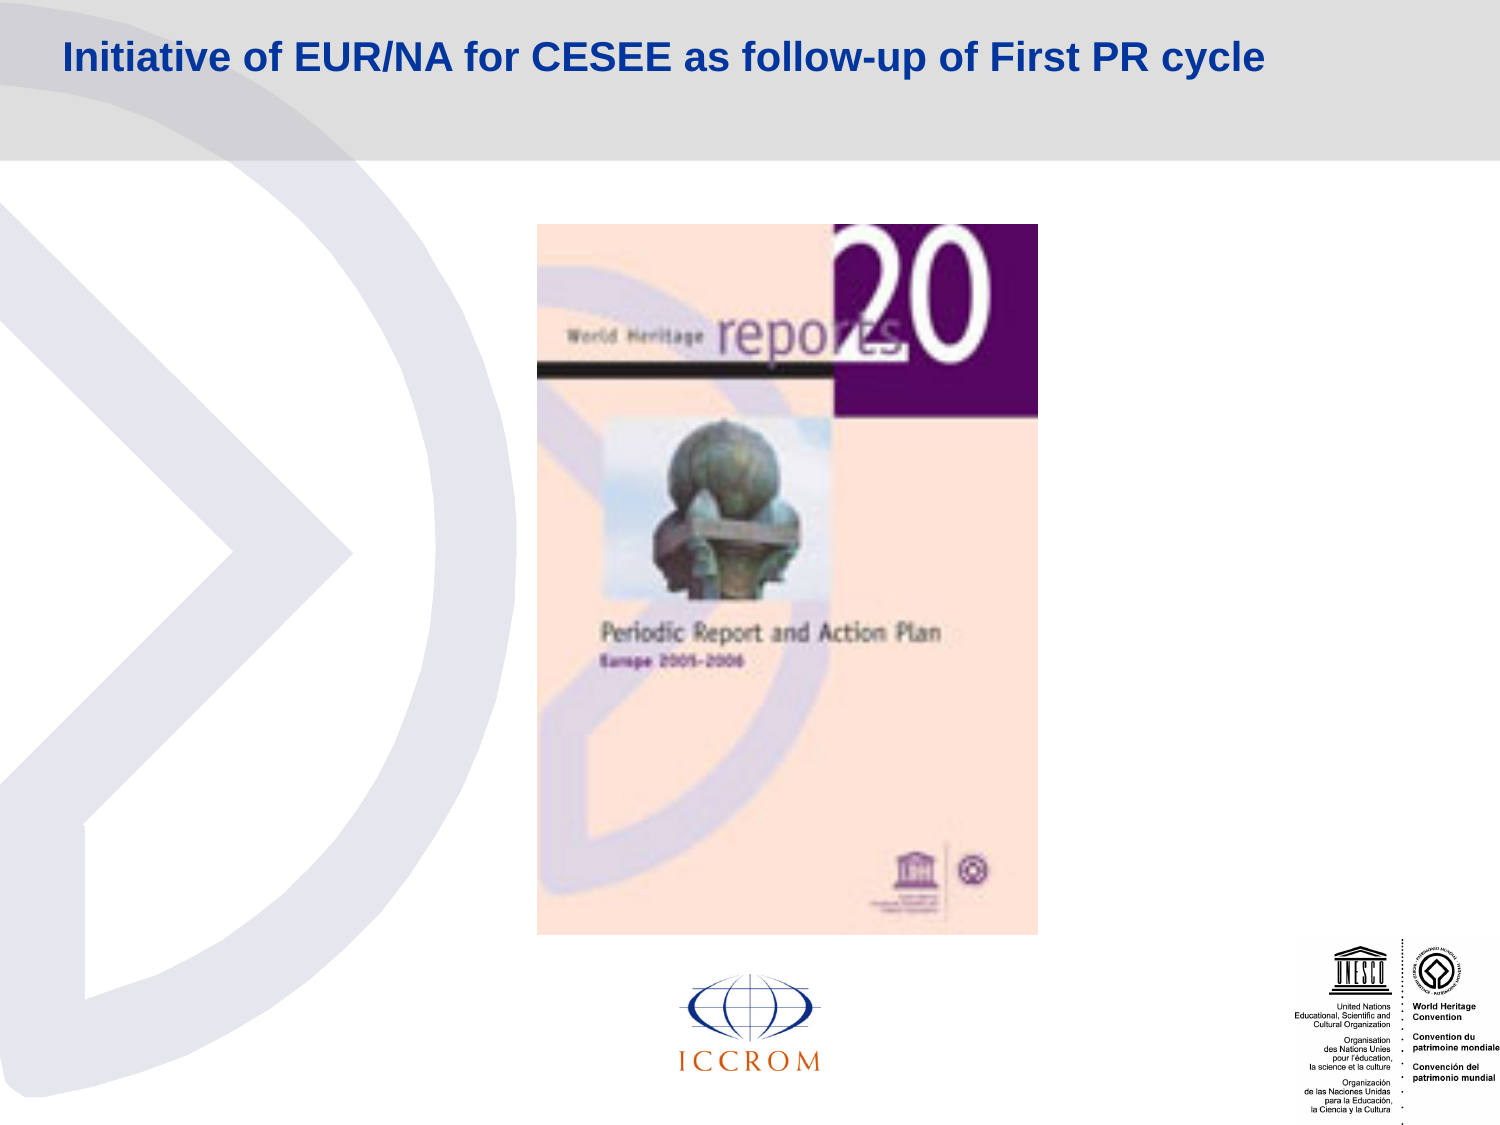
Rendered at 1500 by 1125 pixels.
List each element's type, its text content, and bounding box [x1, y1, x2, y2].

picture [678, 974, 822, 1072]
title Initiative of EUR/NA for CESEE as follow-up of First PR cycle [0, 0, 1500, 161]
picture [537, 224, 1038, 935]
picture [1295, 939, 1500, 1125]
